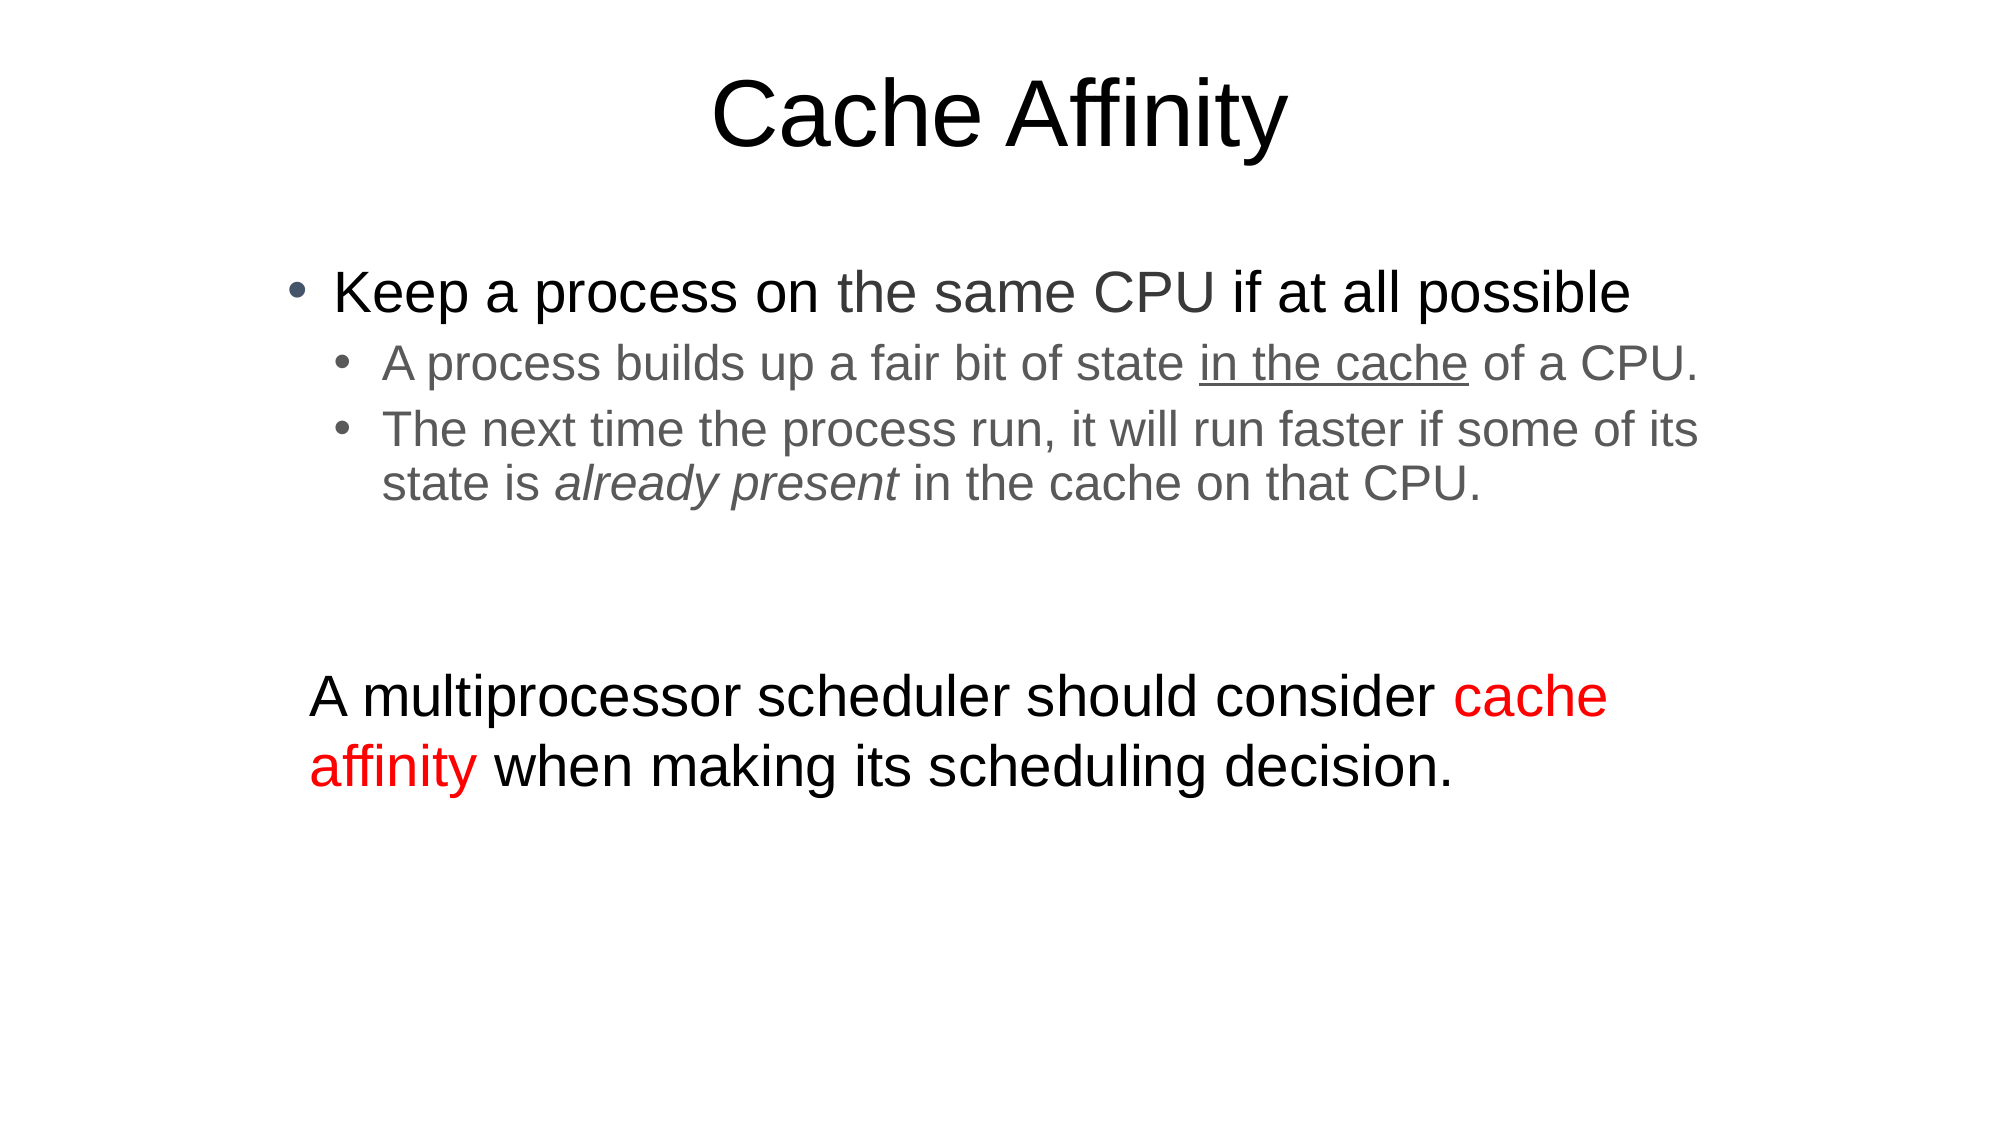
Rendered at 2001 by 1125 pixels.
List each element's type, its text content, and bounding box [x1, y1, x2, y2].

title Cache Affinity [377, 10, 1622, 221]
list Keep a process on the same CPU if at all possible A process builds up a fair bit of state in the cache of a CPU. The next time the process run, it will run faster if some of its state is already present in the cache on that CPU. [276, 256, 1725, 1086]
text_box A multiprocessor scheduler should consider cache affinity when making its scheduling decision. [299, 652, 1725, 804]
